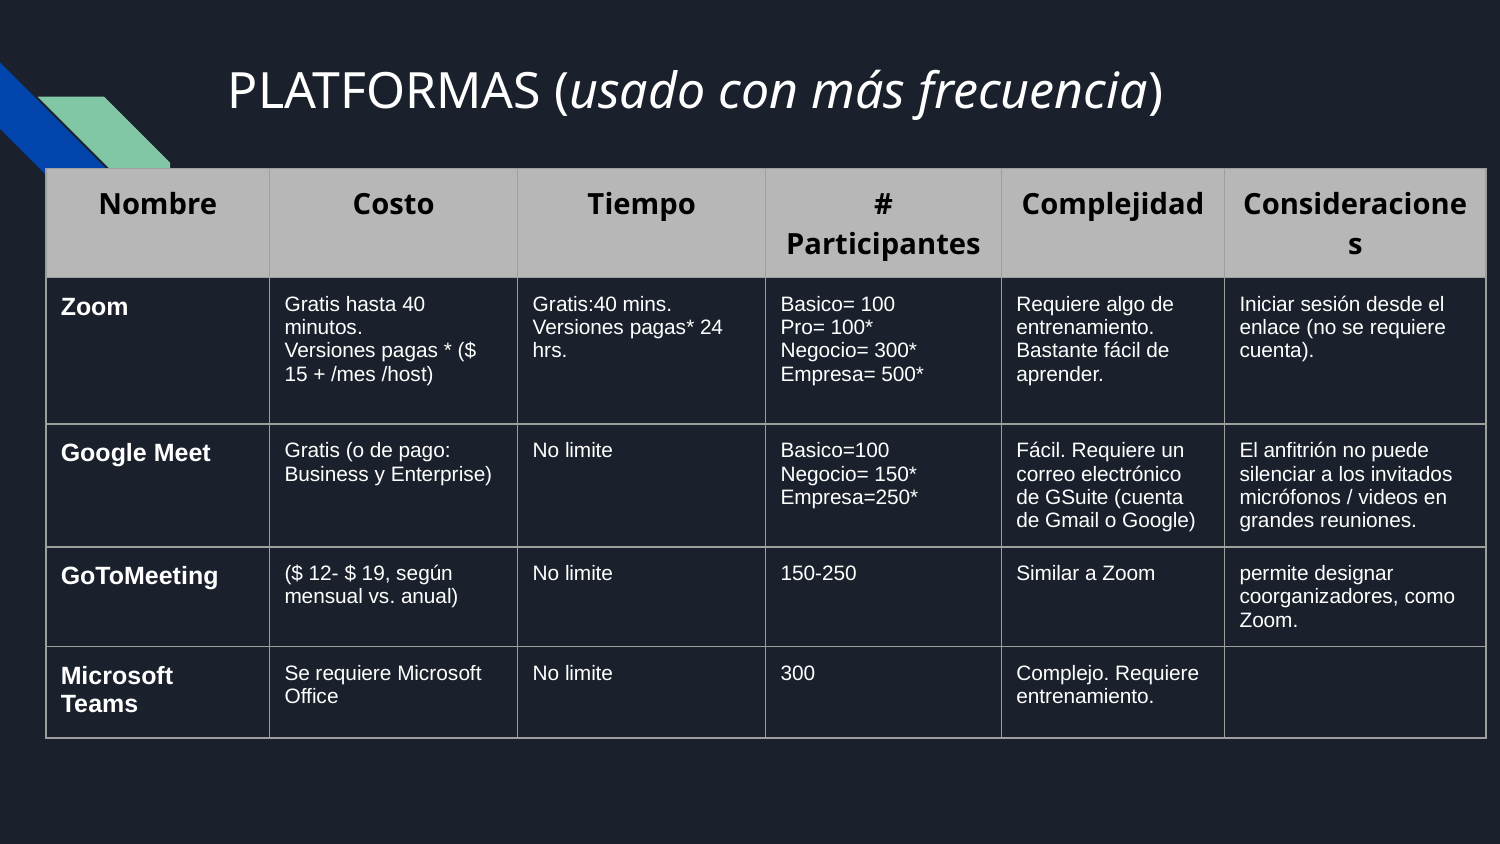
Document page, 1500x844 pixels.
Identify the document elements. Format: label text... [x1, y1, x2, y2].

table_cell Complejo. Requiere entrenamiento. [1002, 647, 1224, 737]
table_header Nombre [47, 169, 269, 277]
table_header Costo [270, 169, 517, 277]
table_cell Similar a Zoom [1002, 548, 1224, 646]
table_header Consideraciones [1225, 169, 1485, 277]
table_cell [1225, 647, 1485, 737]
table_cell Basico=100 Negocio= 150* Empresa=250* [766, 425, 1001, 546]
table_header Complejidad [1002, 169, 1224, 277]
table_cell Basico= 100 Pro= 100* Negocio= 300* Empresa= 500* [766, 278, 1001, 423]
table_cell Gratis:40 mins. Versiones pagas* 24 hrs. [518, 278, 765, 423]
table_cell Fácil. Requiere un correo electrónico de GSuite (cuenta de Gmail o Google) [1002, 425, 1224, 546]
table_cell Google Meet [47, 425, 269, 546]
table_cell 300 [766, 647, 1001, 737]
table_cell No limite [518, 647, 765, 737]
table_cell Microsoft Teams [47, 647, 269, 737]
table_cell permite designar coorganizadores, como Zoom. [1225, 548, 1485, 646]
table_cell Requiere algo de entrenamiento. Bastante fácil de aprender. [1002, 278, 1224, 423]
table_cell Gratis (o de pago: Business y Enterprise) [270, 425, 517, 546]
table_cell El anfitrión no puede silenciar a los invitados micrófonos / videos en grandes reuniones. [1225, 425, 1485, 546]
table_cell Gratis hasta 40 minutos. Versiones pagas * ($ 15 + /mes /host) [270, 278, 517, 423]
table_header # Participantes [766, 169, 1001, 277]
table_cell No limite [518, 425, 765, 546]
table_cell 150-250 [766, 548, 1001, 646]
table_cell ($ 12- $ 19, según mensual vs. anual) [270, 548, 517, 646]
table_cell No limite [518, 548, 765, 646]
title PLATFORMAS (usado con más frecuencia) [212, 43, 1368, 146]
table_cell GoToMeeting [47, 548, 269, 646]
table_header Tiempo [518, 169, 765, 277]
table_cell Se requiere Microsoft Office [270, 647, 517, 737]
table_cell Zoom [47, 278, 269, 423]
table_cell Iniciar sesión desde el enlace (no se requiere cuenta). [1225, 278, 1485, 423]
